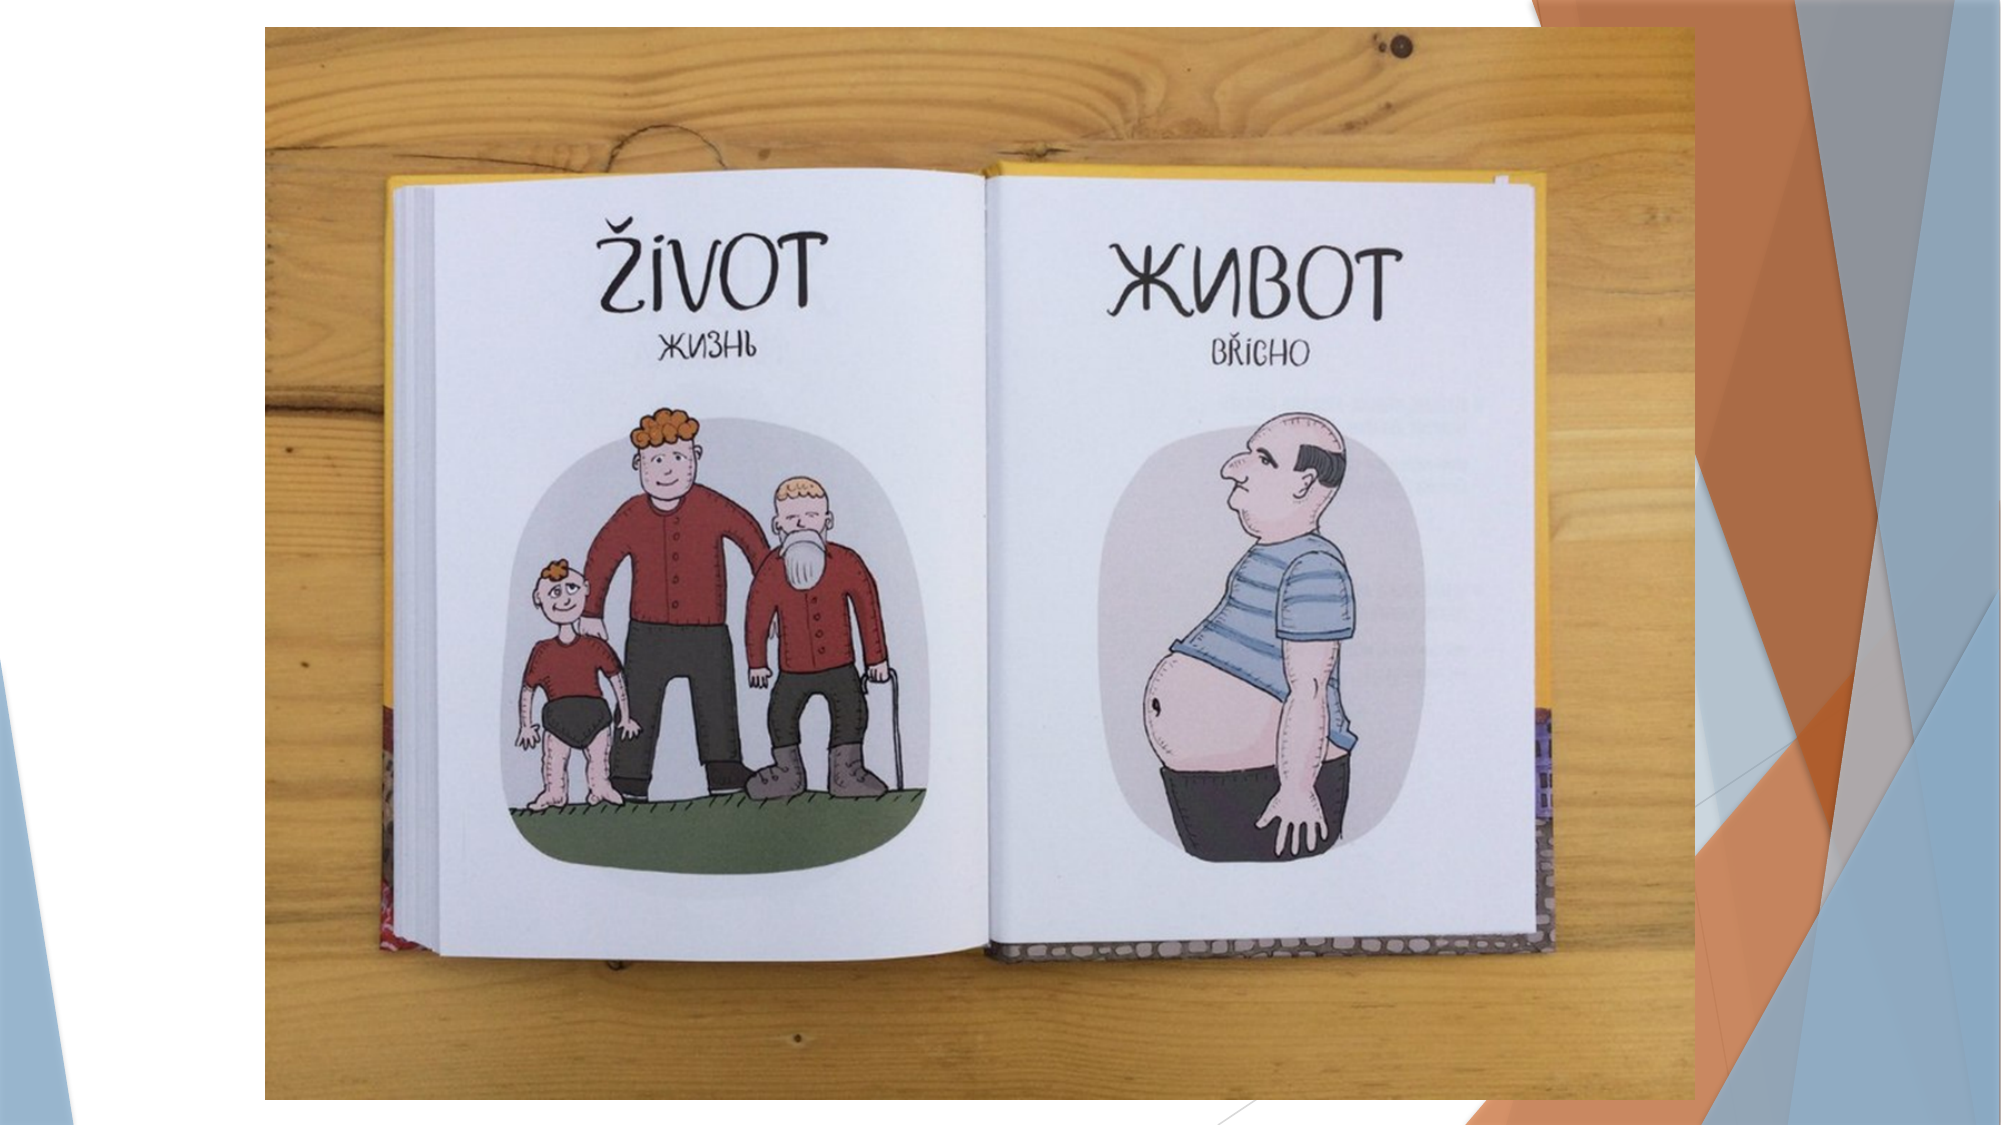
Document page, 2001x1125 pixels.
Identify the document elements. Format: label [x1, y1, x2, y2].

picture [264, 26, 1695, 1100]
